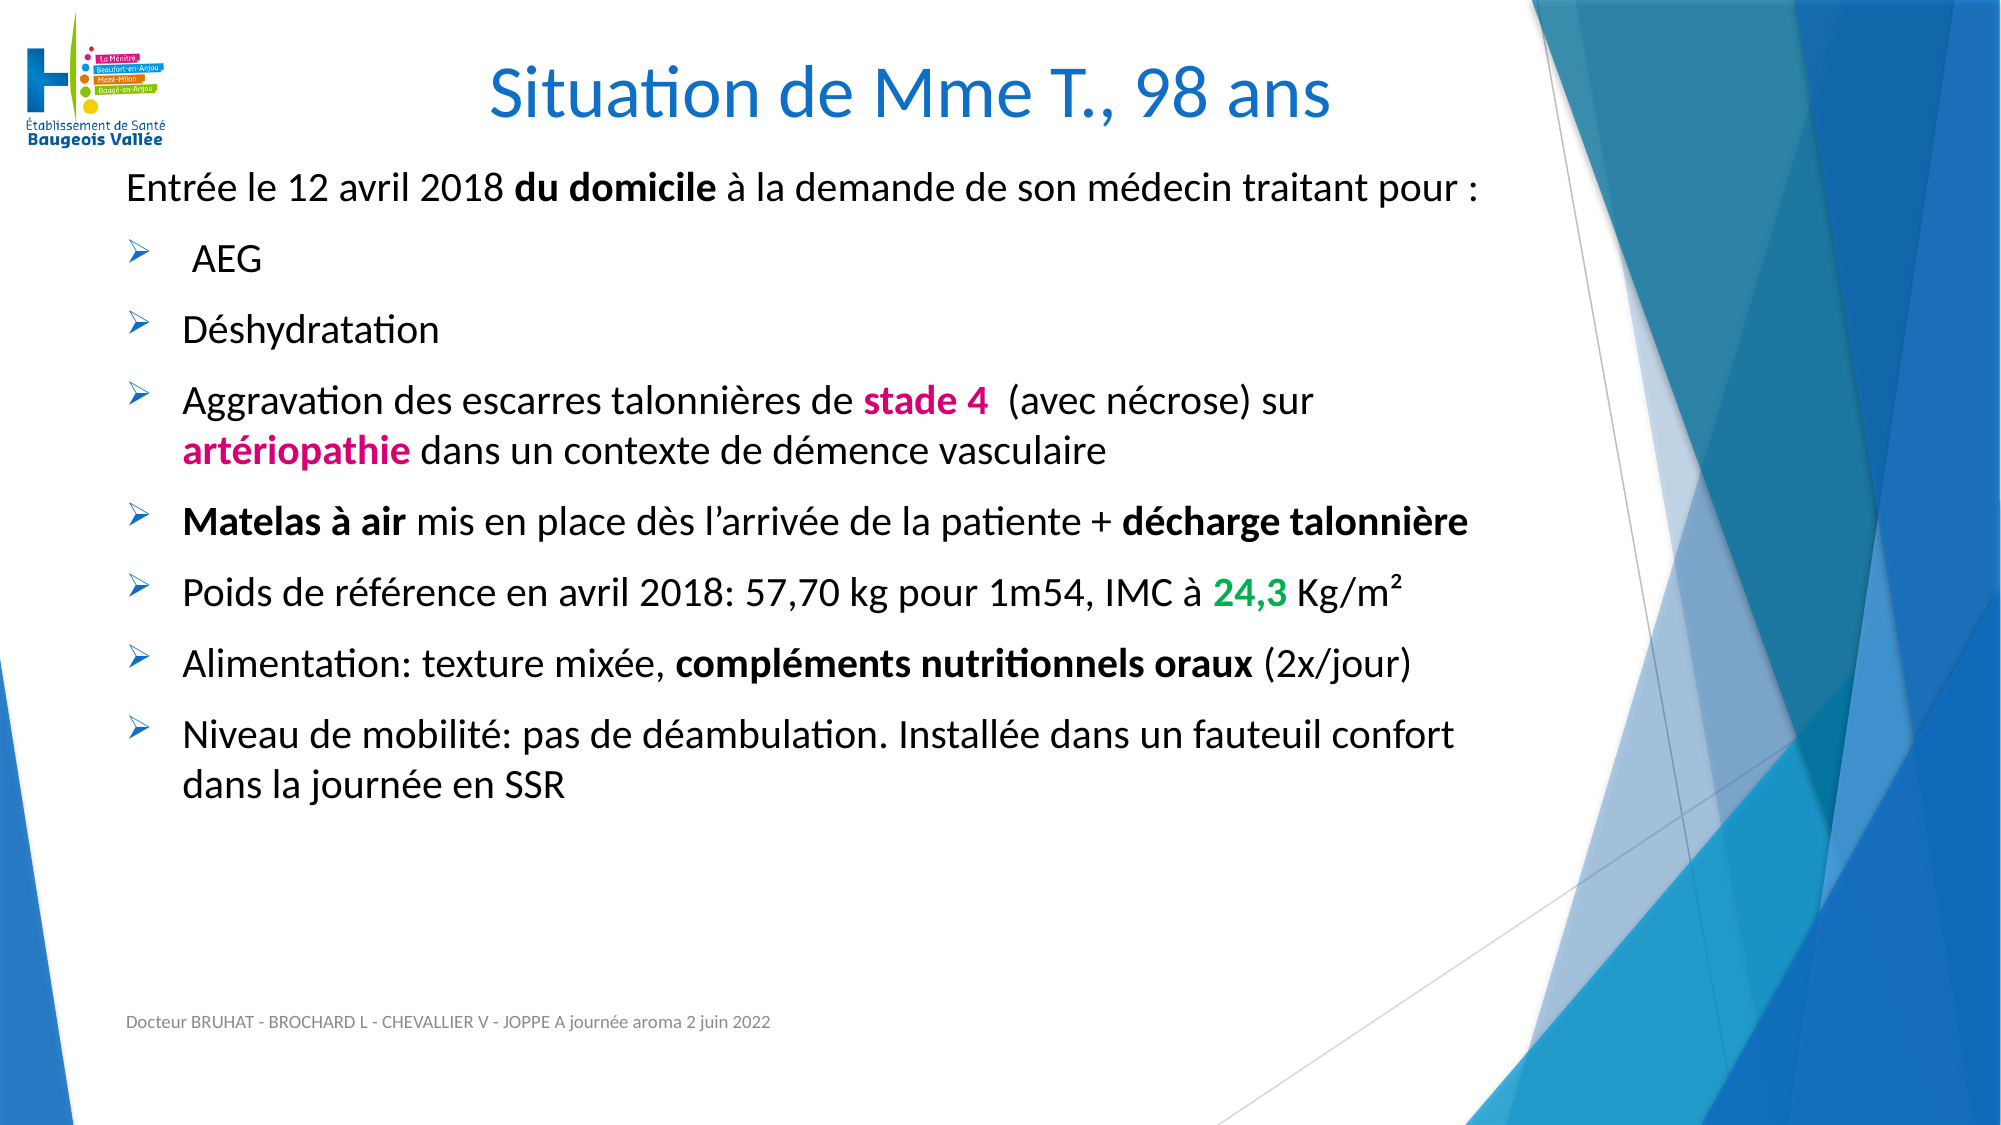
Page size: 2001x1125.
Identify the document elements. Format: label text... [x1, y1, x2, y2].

footer Docteur BRUHAT - BROCHARD L - CHEVALLIER V - JOPPE A journée aroma 2 juin 2022 [111, 991, 1145, 1051]
list Entrée le 12 avril 2018 du domicile à la demande de son médecin traitant pour : AEG Déshydratation Aggravation des escarres talonnières de stade 4 (avec nécrose) sur artériopathie dans un contexte de démence vasculaire Matelas à air mis en place dès l’arrivée de la patiente + décharge talonnière Poids de référence en avril 2018: 57,70 kg pour 1m54, IMC à 24,3 Kg/m² Alimentation: texture mixée, compléments nutritionnels oraux (2x/jour) Niveau de mobilité: pas de déambulation. Installée dans un fauteuil confort dans la journée en SSR [111, 152, 1522, 992]
picture [0, 7, 187, 150]
title Situation de Mme T., 98 ans [205, 35, 1617, 252]
